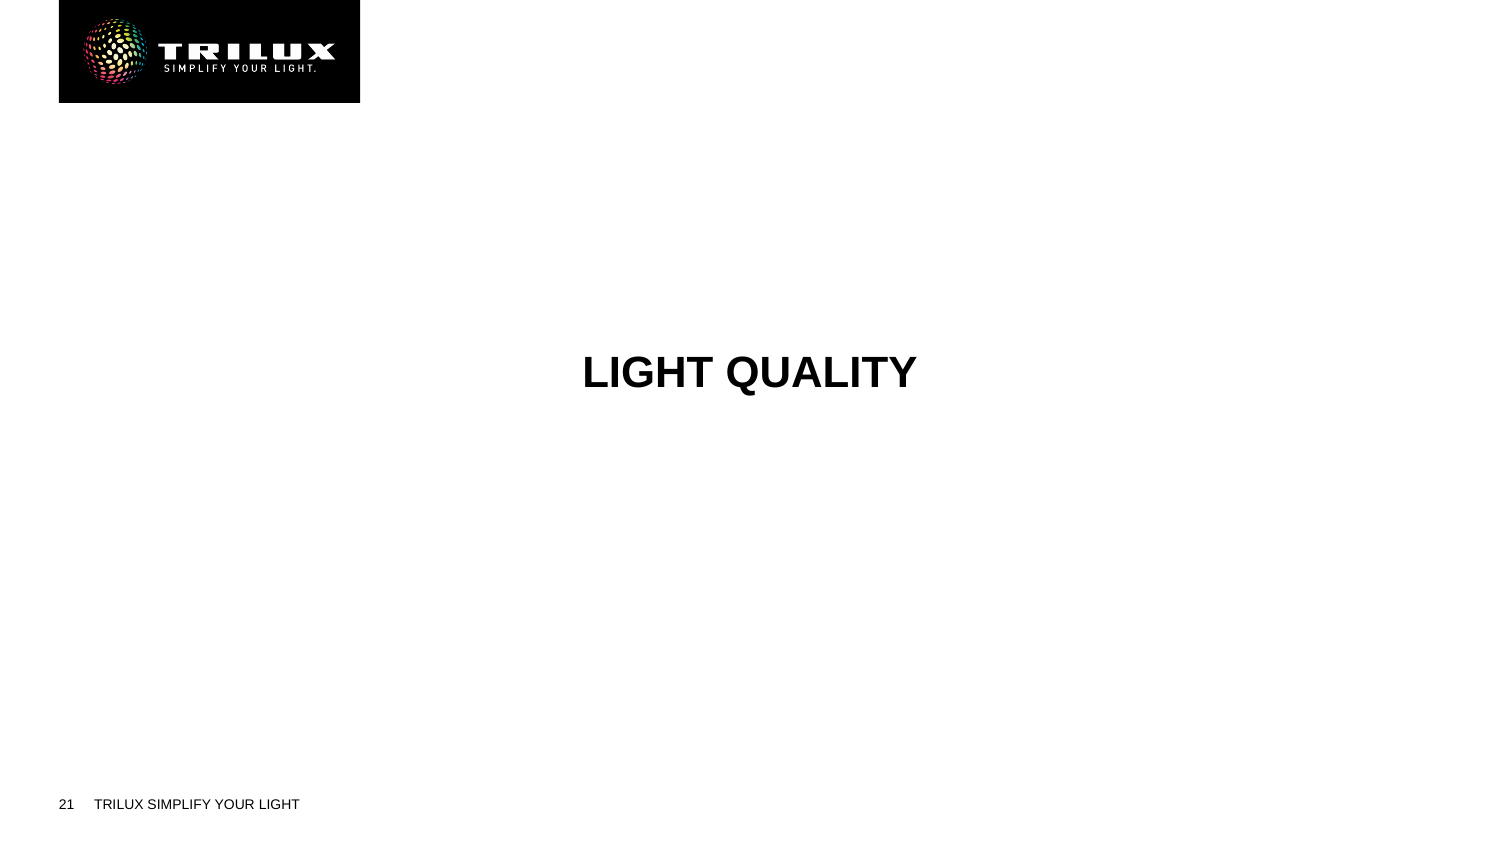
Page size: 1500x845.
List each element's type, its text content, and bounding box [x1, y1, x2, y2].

picture [83, 19, 336, 84]
title light quality [59, 342, 1441, 529]
text_box TRILUX SIMPLIFY YOUR LIGHT [95, 794, 724, 813]
text_box 21 [58, 794, 95, 813]
